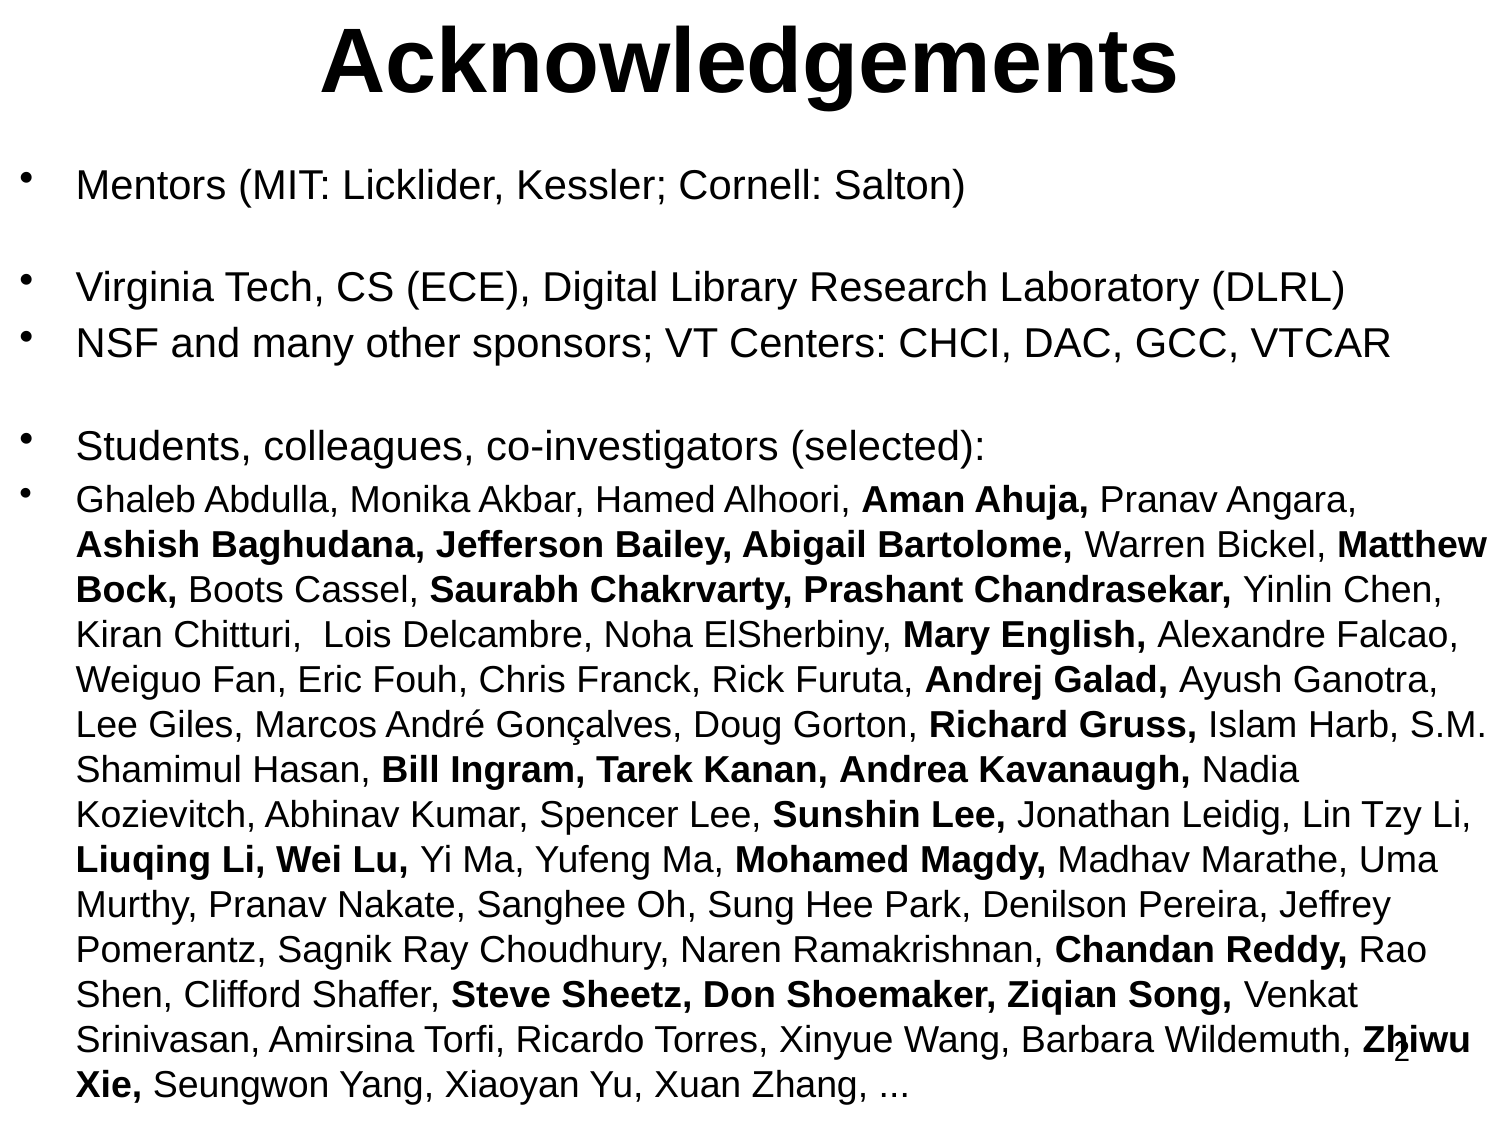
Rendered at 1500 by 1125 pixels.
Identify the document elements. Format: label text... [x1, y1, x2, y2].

slide_number 2 [1074, 1024, 1426, 1103]
title Acknowledgements [74, 0, 1426, 113]
list Mentors (MIT: Licklider, Kessler; Cornell: Salton) Virginia Tech, CS (ECE), Digital Library Research Laboratory (DLRL) NSF and many other sponsors; VT Centers: CHCI, DAC, GCC, VTCAR Students, colleagues, co-investigators (selected): Ghaleb Abdulla, Monika Akbar, Hamed Alhoori, Aman Ahuja, Pranav Angara, Ashish Baghudana, Jefferson Bailey, Abigail Bartolome, Warren Bickel, Matthew Bock, Boots Cassel, Saurabh Chakrvarty, Prashant Chandrasekar, Yinlin Chen, Kiran Chitturi, Lois Delcambre, Noha ElSherbiny, Mary English, Alexandre Falcao, Weiguo Fan, Eric Fouh, Chris Franck, Rick Furuta, Andrej Galad, Ayush Ganotra, Lee Giles, Marcos André Gonçalves, Doug Gorton, Richard Gruss, Islam Harb, S.M. Shamimul Hasan, Bill Ingram, Tarek Kanan, Andrea Kavanaugh, Nadia Kozievitch, Abhinav Kumar, Spencer Lee, Sunshin Lee, Jonathan Leidig, Lin Tzy Li, Liuqing Li, Wei Lu, Yi Ma, Yufeng Ma, Mohamed Magdy, Madhav Marathe, Uma Murthy, Pranav Nakate, Sanghee Oh, Sung Hee Park, Denilson Pereira, Jeffrey Pomerantz, Sagnik Ray Choudhury, Naren Ramakrishnan, Chandan Reddy, Rao Shen, Clifford Shaffer, Steve Sheetz, Don Shoemaker, Ziqian Song, Venkat Srinivasan, Amirsina Torfi, Ricardo Torres, Xinyue Wang, Barbara Wildemuth, Zhiwu Xie, Seungwon Yang, Xiaoyan Yu, Xuan Zhang, ... [4, 149, 1500, 893]
